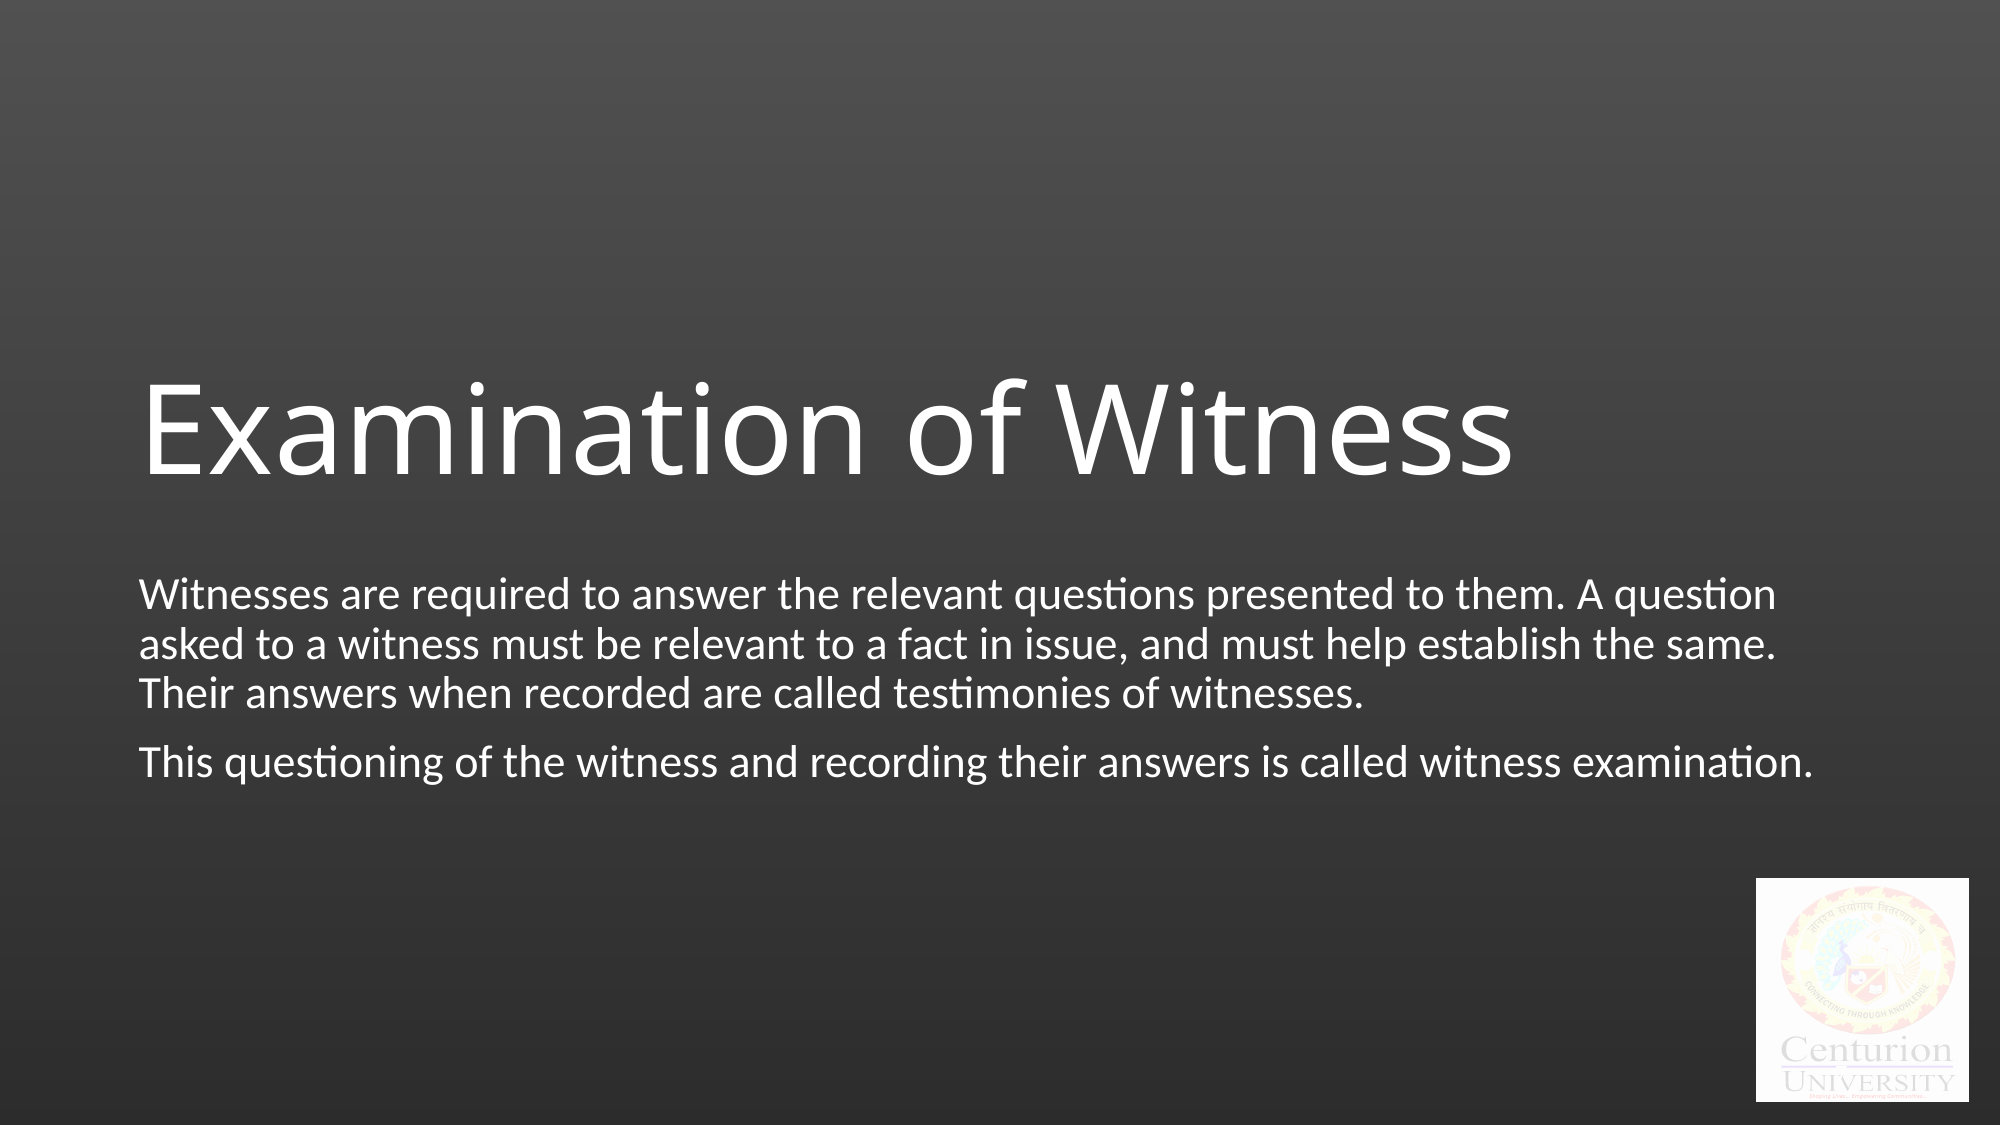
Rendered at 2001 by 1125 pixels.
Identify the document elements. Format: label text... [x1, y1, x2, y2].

list Witnesses are required to answer the relevant questions presented to them. A question asked to a witness must be relevant to a fact in issue, and must help establish the same. Their answers when recorded are called testimonies of witnesses. This questioning of the witness and recording their answers is called witness examination. [123, 562, 1849, 809]
title Examination of Witness [123, 41, 1849, 510]
slide_number 7 [1412, 1042, 1863, 1103]
